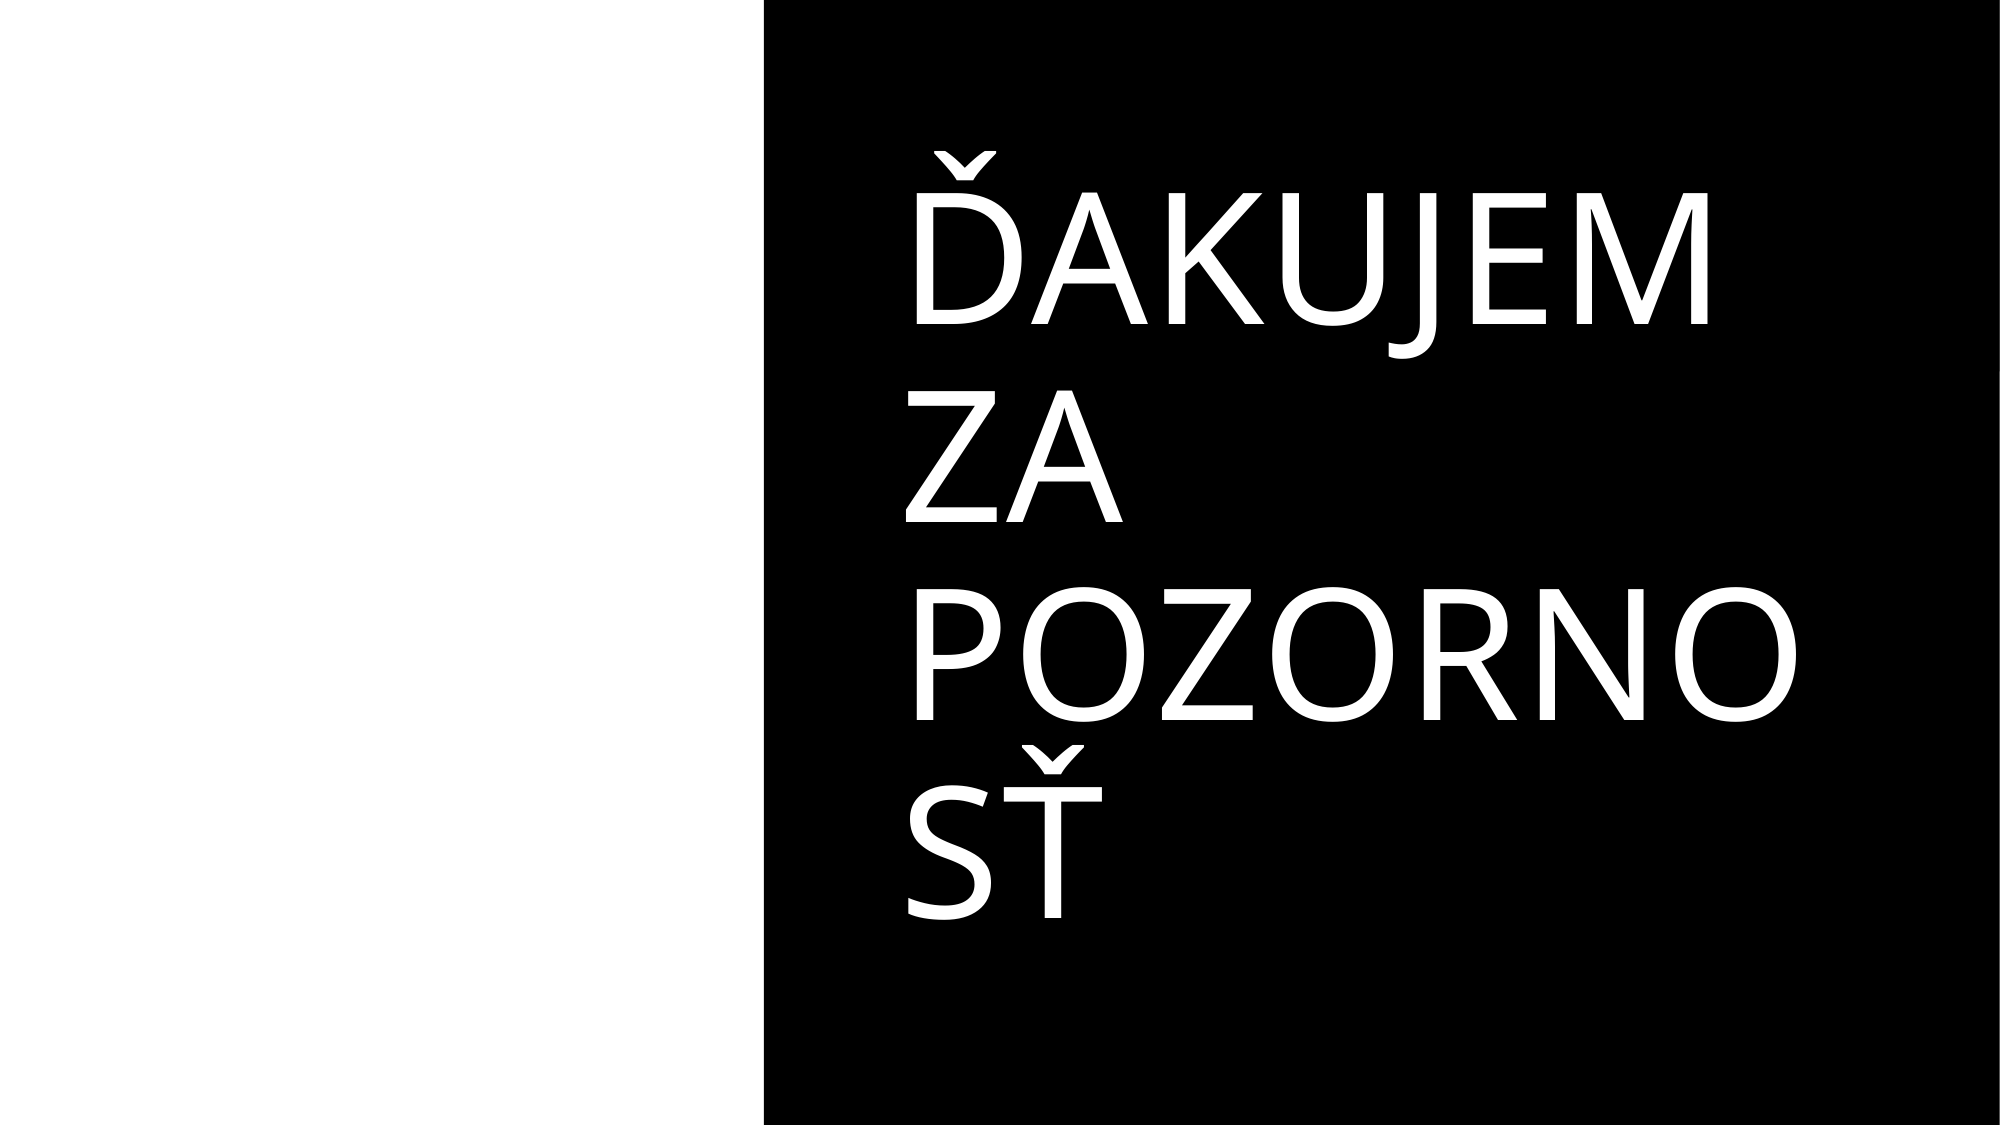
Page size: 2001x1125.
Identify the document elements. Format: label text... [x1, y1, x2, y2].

title Ďakujem za pozornosť [884, 105, 1855, 1020]
text_box [763, 0, 2000, 1125]
text_box [0, 0, 763, 1125]
